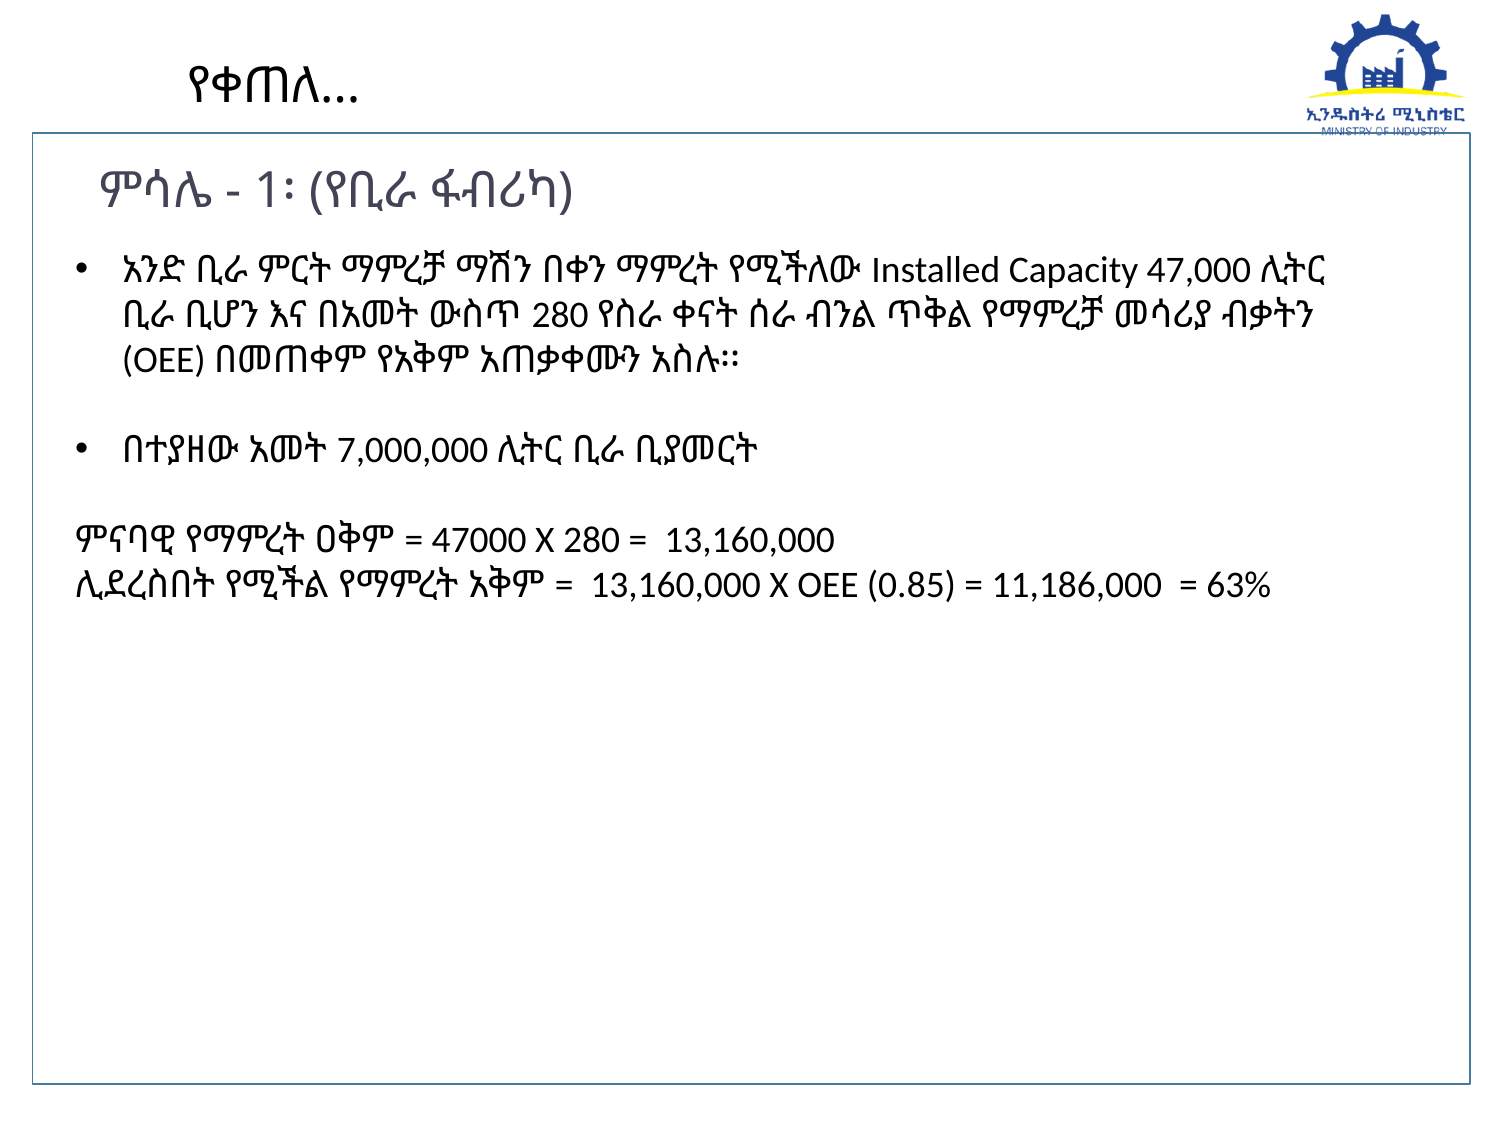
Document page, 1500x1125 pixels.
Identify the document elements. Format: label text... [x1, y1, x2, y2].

text_box የቀጠለ… [172, 44, 376, 120]
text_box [32, 132, 1471, 1085]
picture [1292, 6, 1483, 144]
